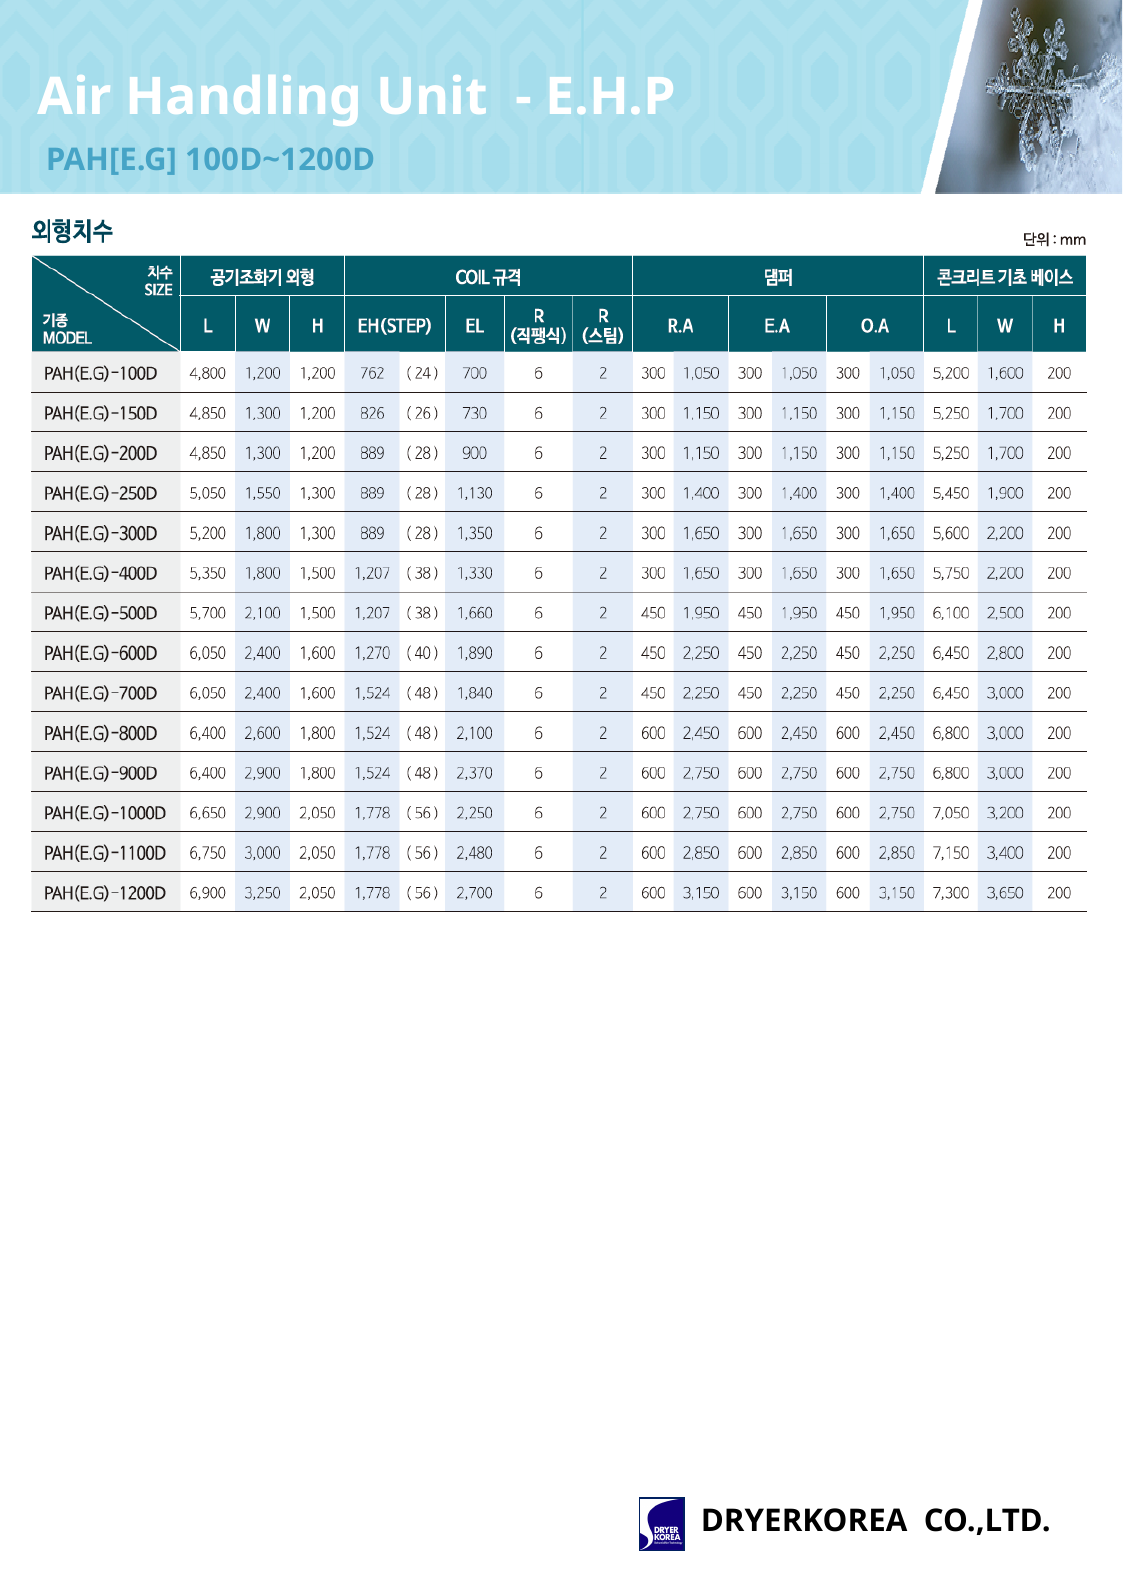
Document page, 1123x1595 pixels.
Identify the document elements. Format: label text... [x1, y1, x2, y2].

picture [0, 0, 1123, 1595]
title Air Handling Unit - E.H.P [22, 1, 963, 187]
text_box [640, 1493, 1077, 1550]
text_box PAH[E.G] 100D~1200D [30, 131, 397, 185]
